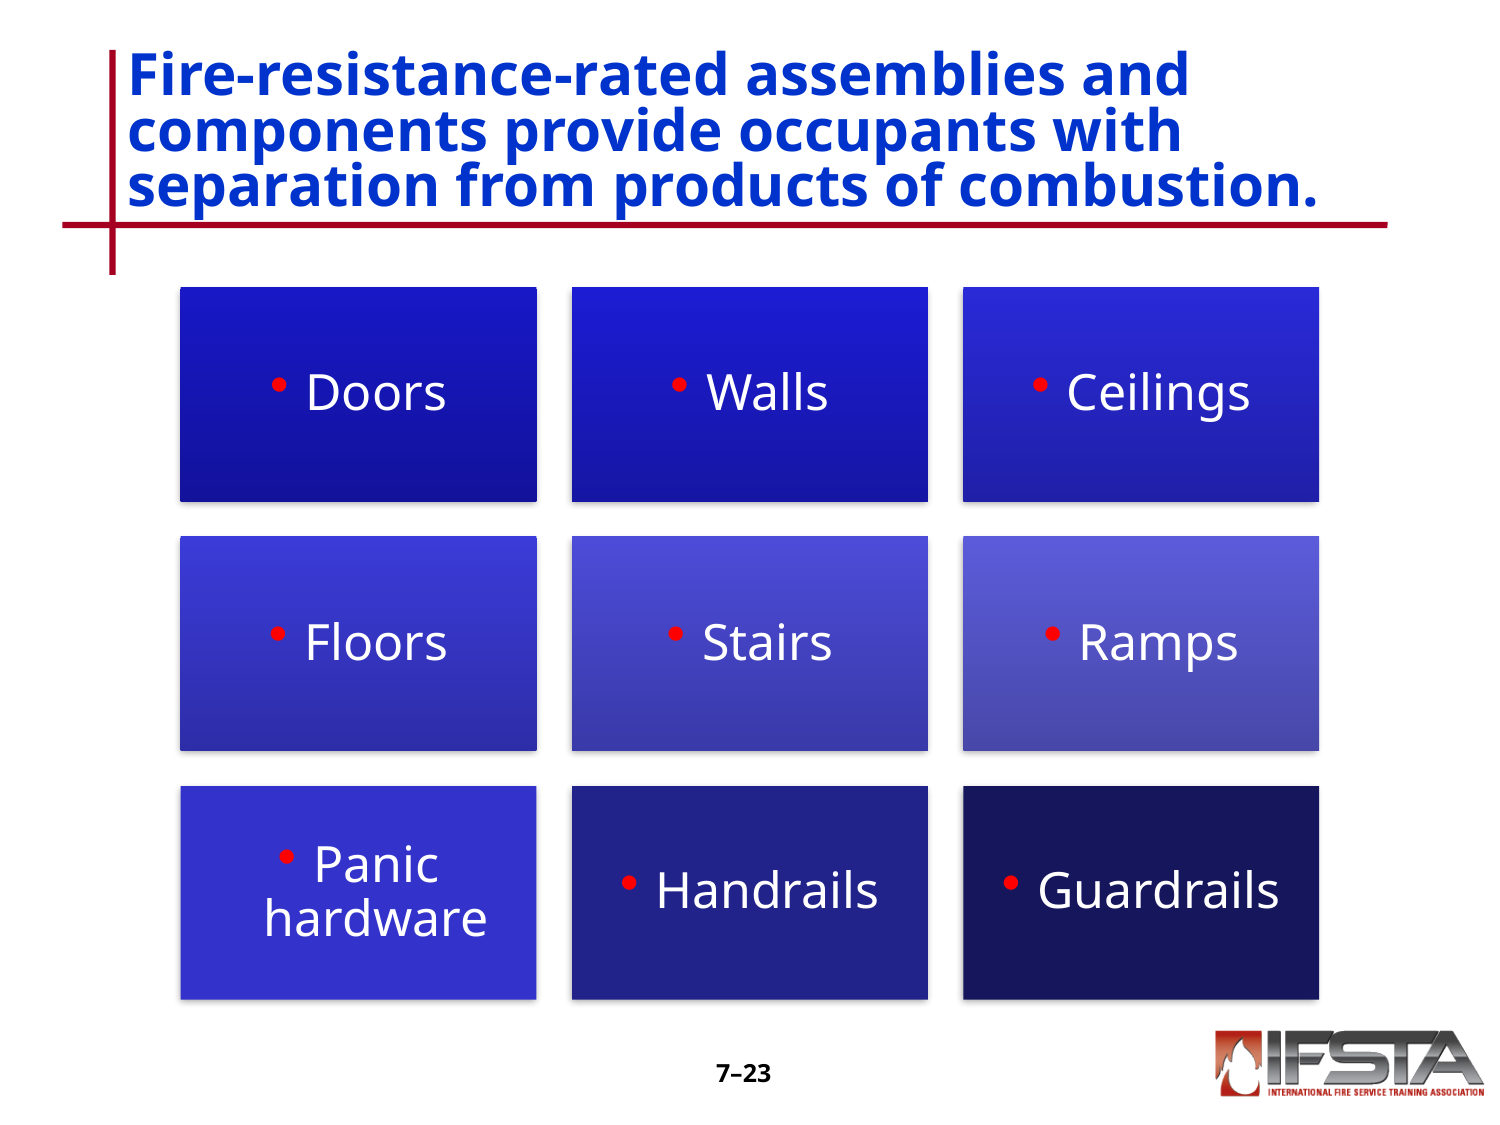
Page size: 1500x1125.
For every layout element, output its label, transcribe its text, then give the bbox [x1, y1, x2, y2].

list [87, 287, 1413, 1001]
picture [1215, 1030, 1485, 1099]
title Fire-resistance-rated assemblies and components provide occupants with separation from products of combustion. [112, 42, 1388, 193]
slide_number 7–22 [587, 1050, 900, 1125]
